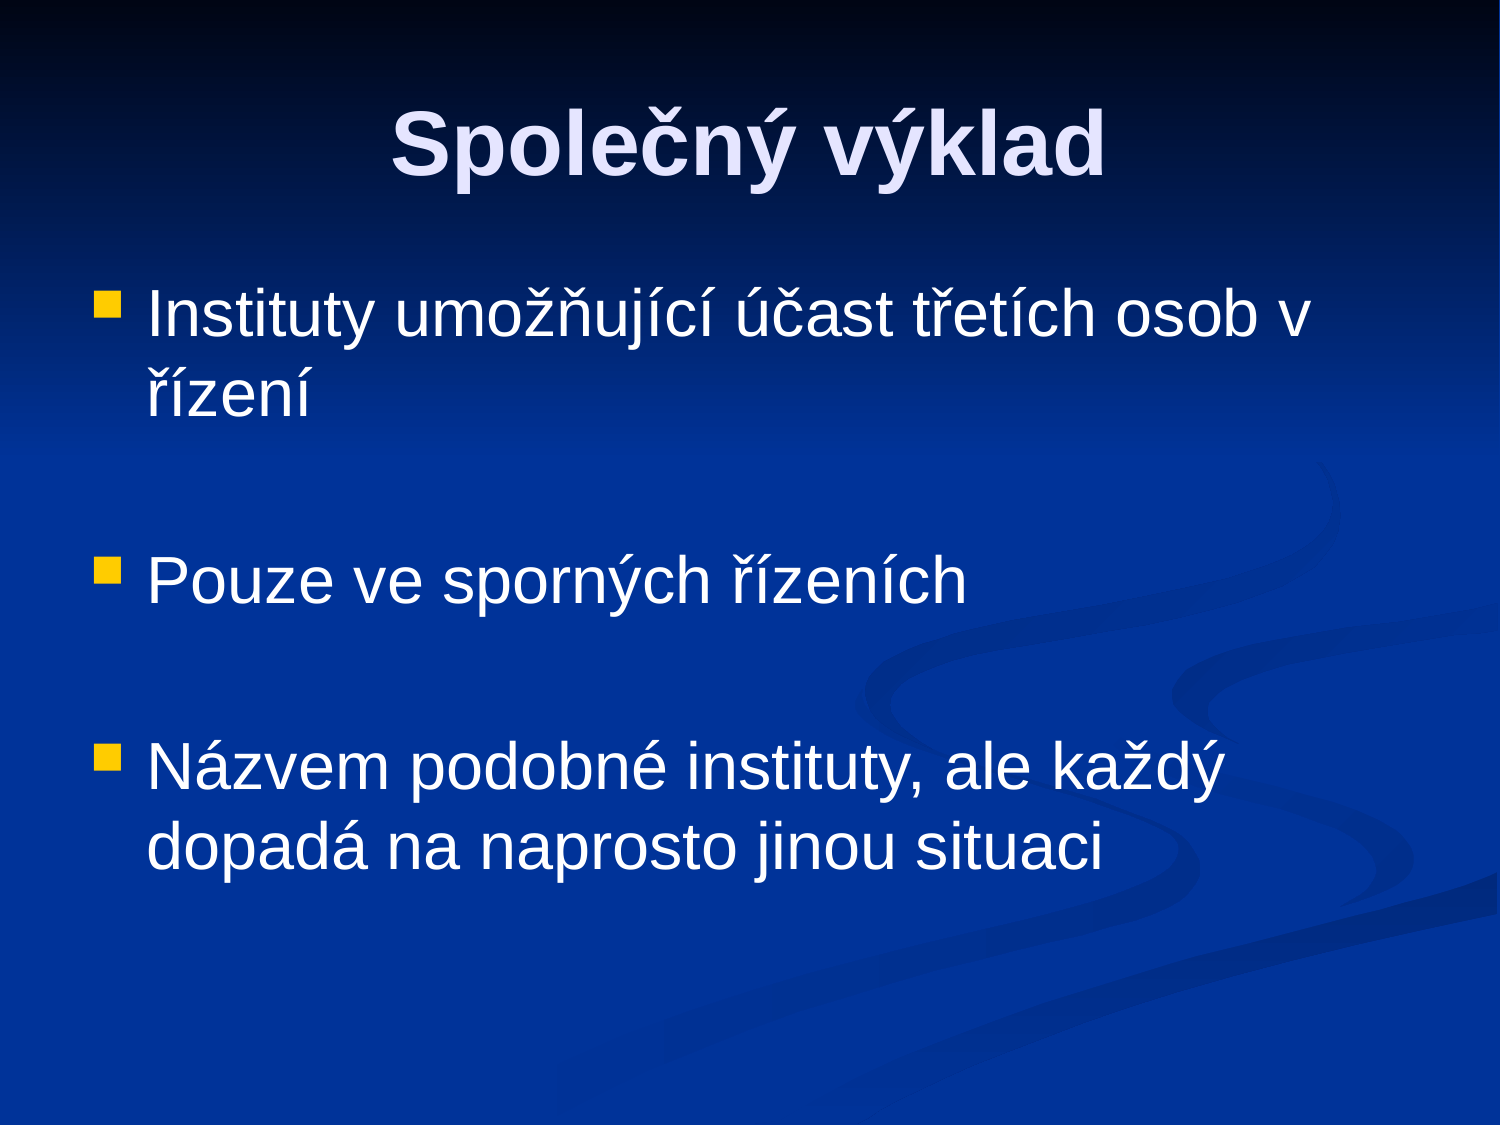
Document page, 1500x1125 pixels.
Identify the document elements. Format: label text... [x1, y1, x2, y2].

list Instituty umožňující účast třetích osob v řízení Pouze ve sporných řízeních Názvem podobné instituty, ale každý dopadá na naprosto jinou situaci [74, 262, 1426, 1006]
title Společný výklad [74, 44, 1426, 233]
